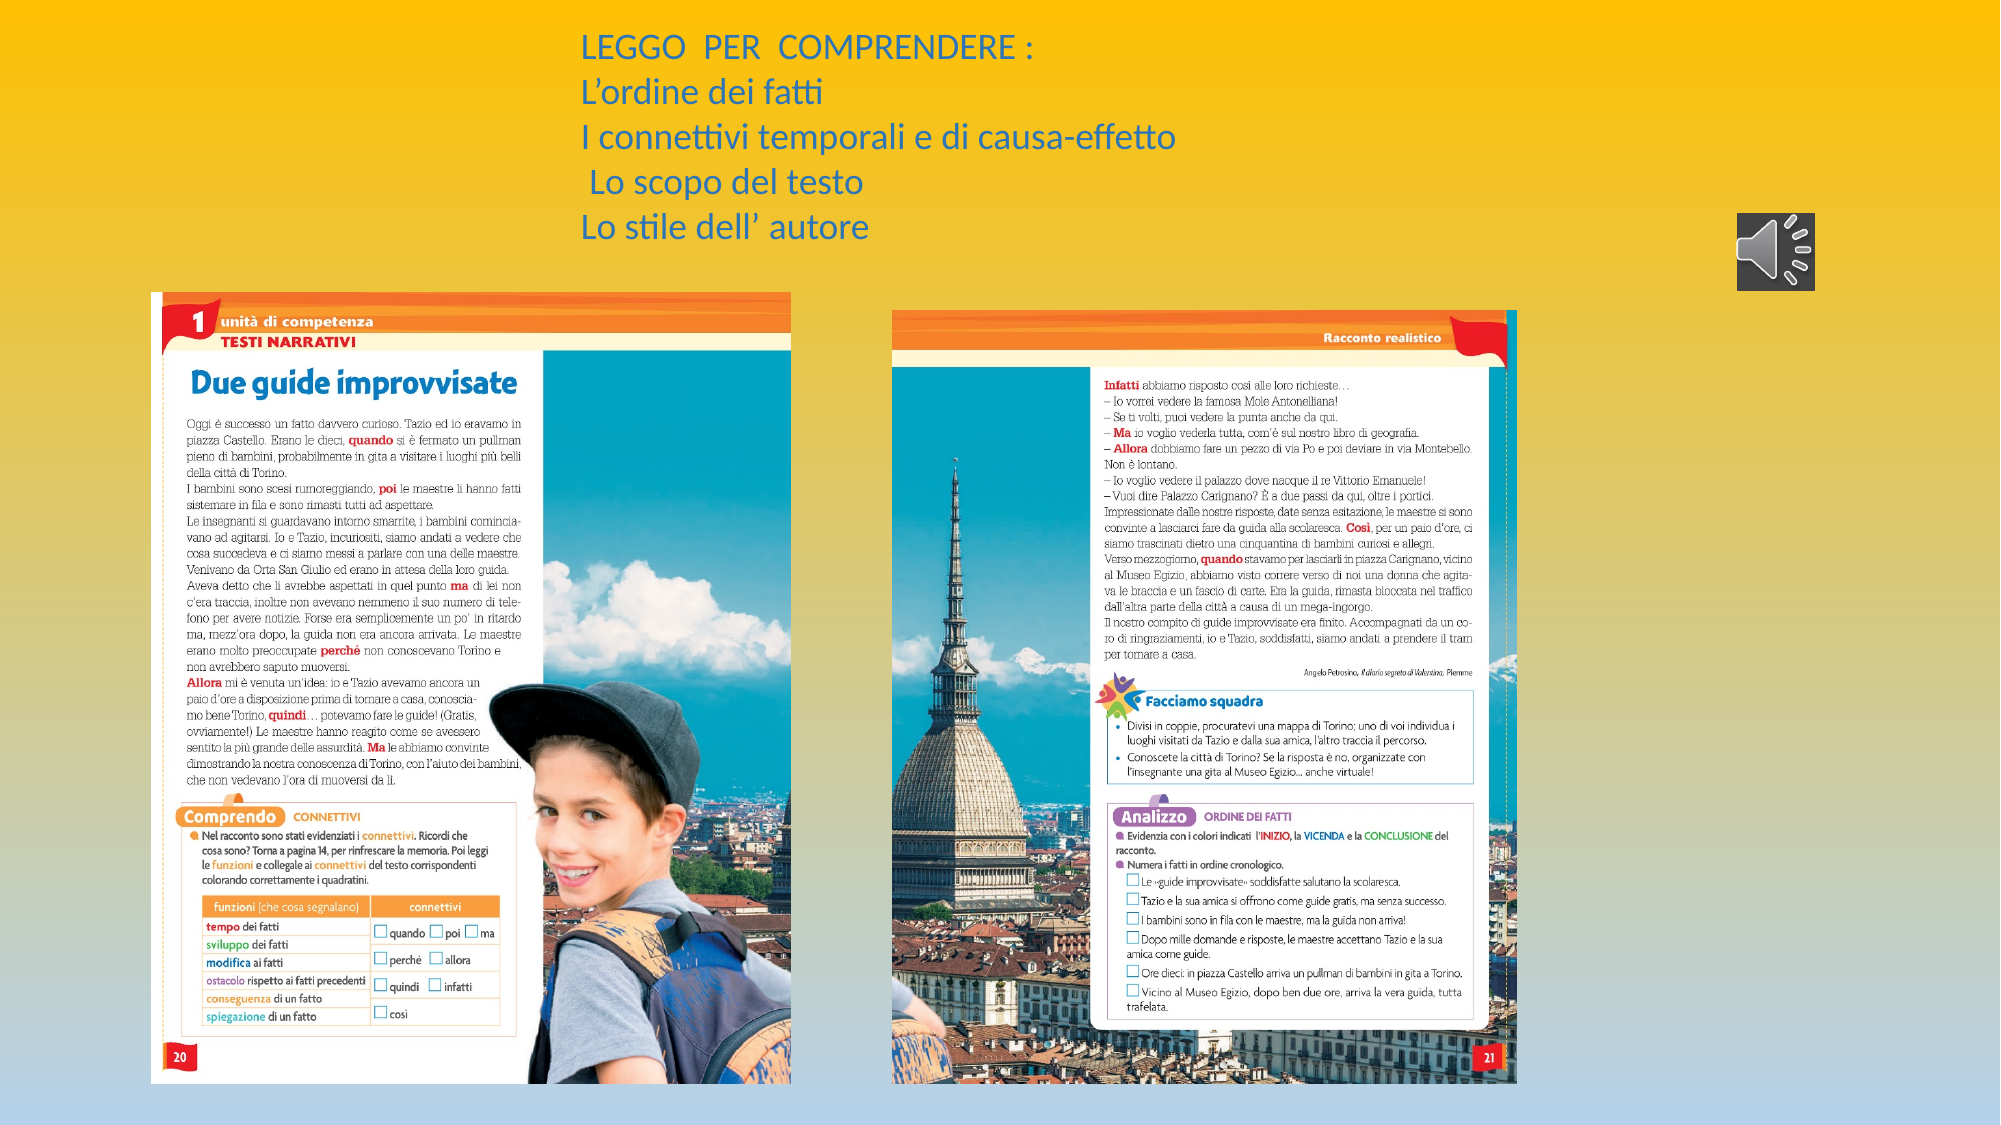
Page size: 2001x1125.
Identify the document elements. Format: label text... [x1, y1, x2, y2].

picture [1736, 212, 1816, 293]
text_box LEGGO PER COMPRENDERE : L’ordine dei fatti I connettivi temporali e di causa-effetto Lo scopo del testo Lo stile dell’ autore [566, 14, 1308, 345]
picture [892, 310, 1517, 1084]
picture [151, 292, 791, 1084]
